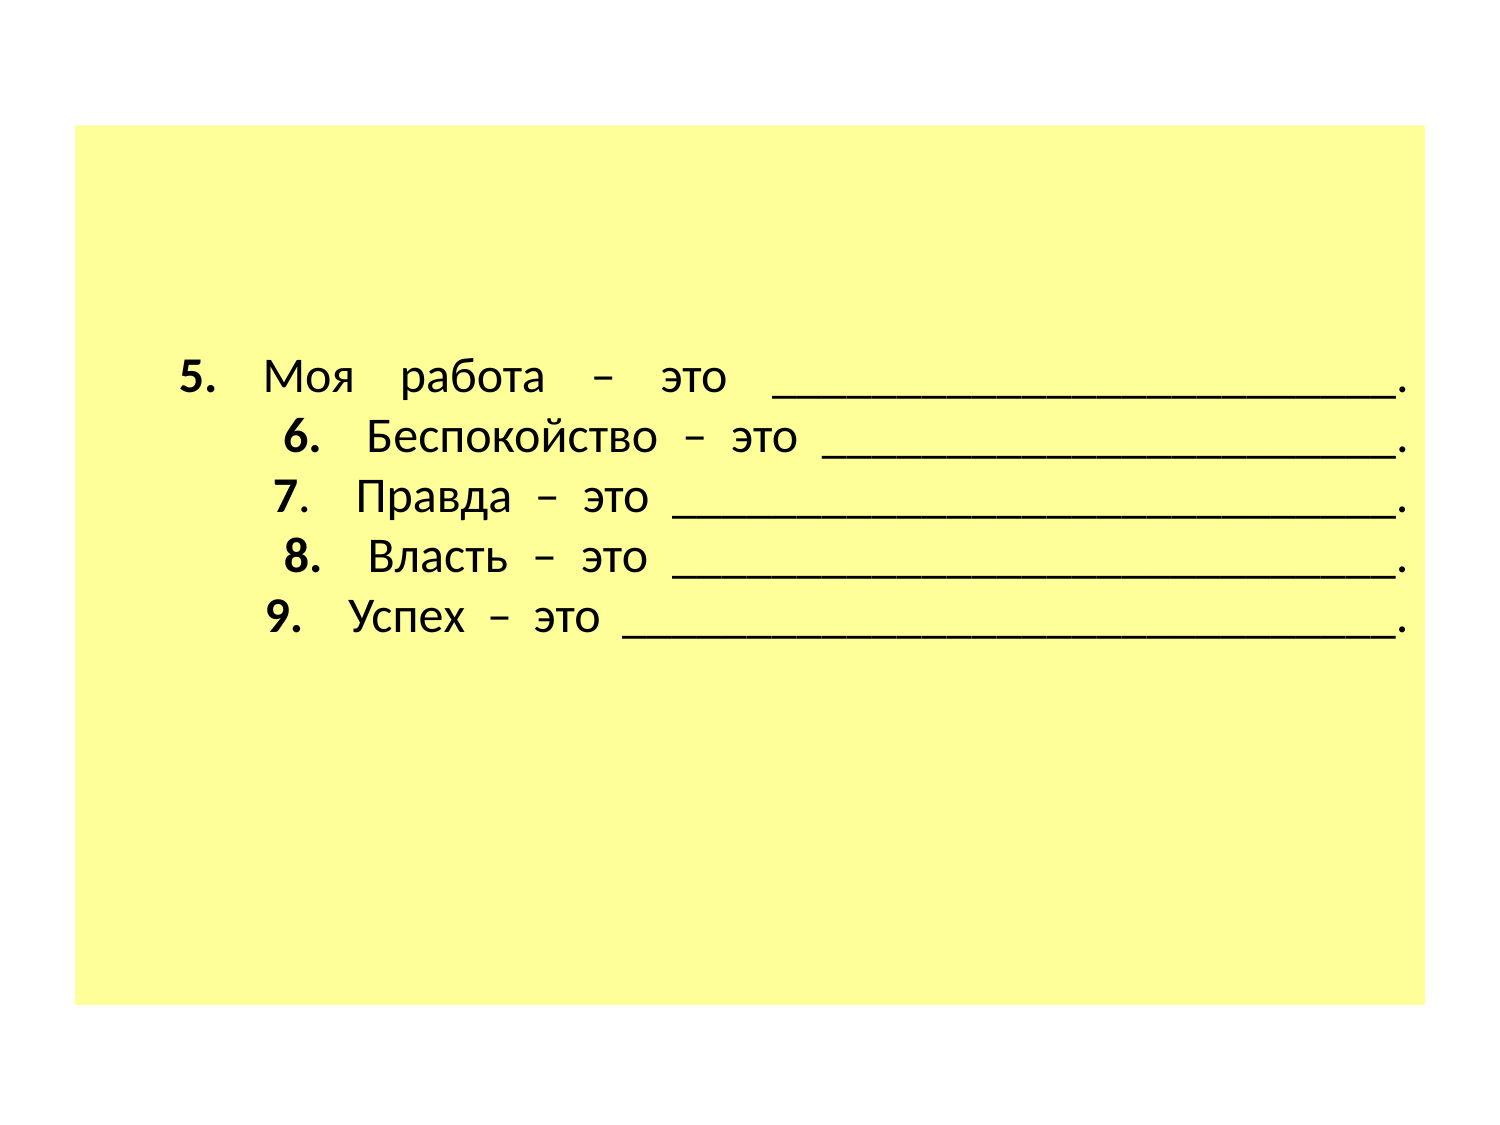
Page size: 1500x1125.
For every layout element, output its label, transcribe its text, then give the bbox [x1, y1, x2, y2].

list 5. Моя работа – это _________________________. 6. Беспокойство – это _______________________. 7. Правда – это _____________________________. 8. Власть – это _____________________________. 9. Успех – это _______________________________. [75, 125, 1425, 1005]
